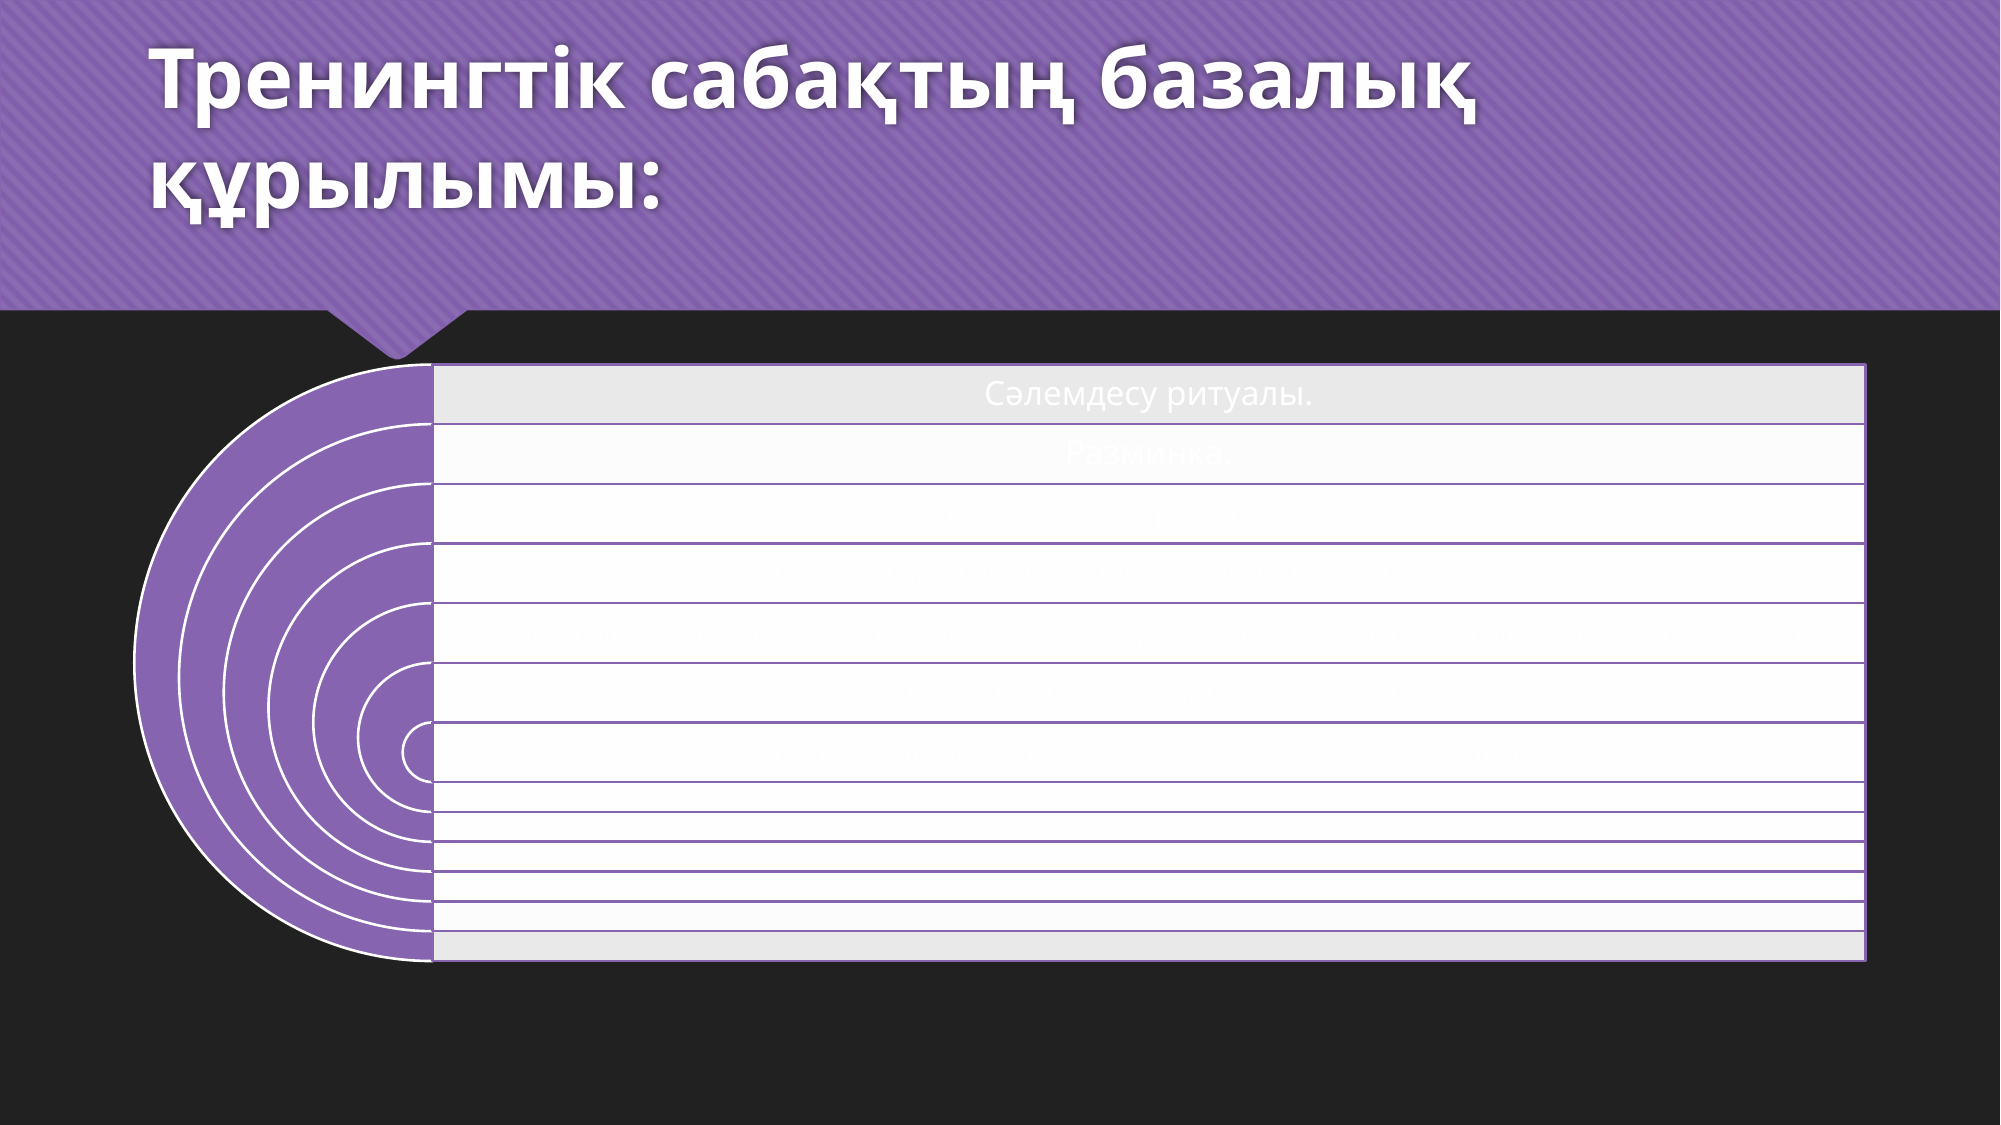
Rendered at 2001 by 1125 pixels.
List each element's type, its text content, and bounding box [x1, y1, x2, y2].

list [133, 364, 1866, 962]
title Тренингтік сабақтың базалық құрылымы: [132, 73, 1975, 233]
